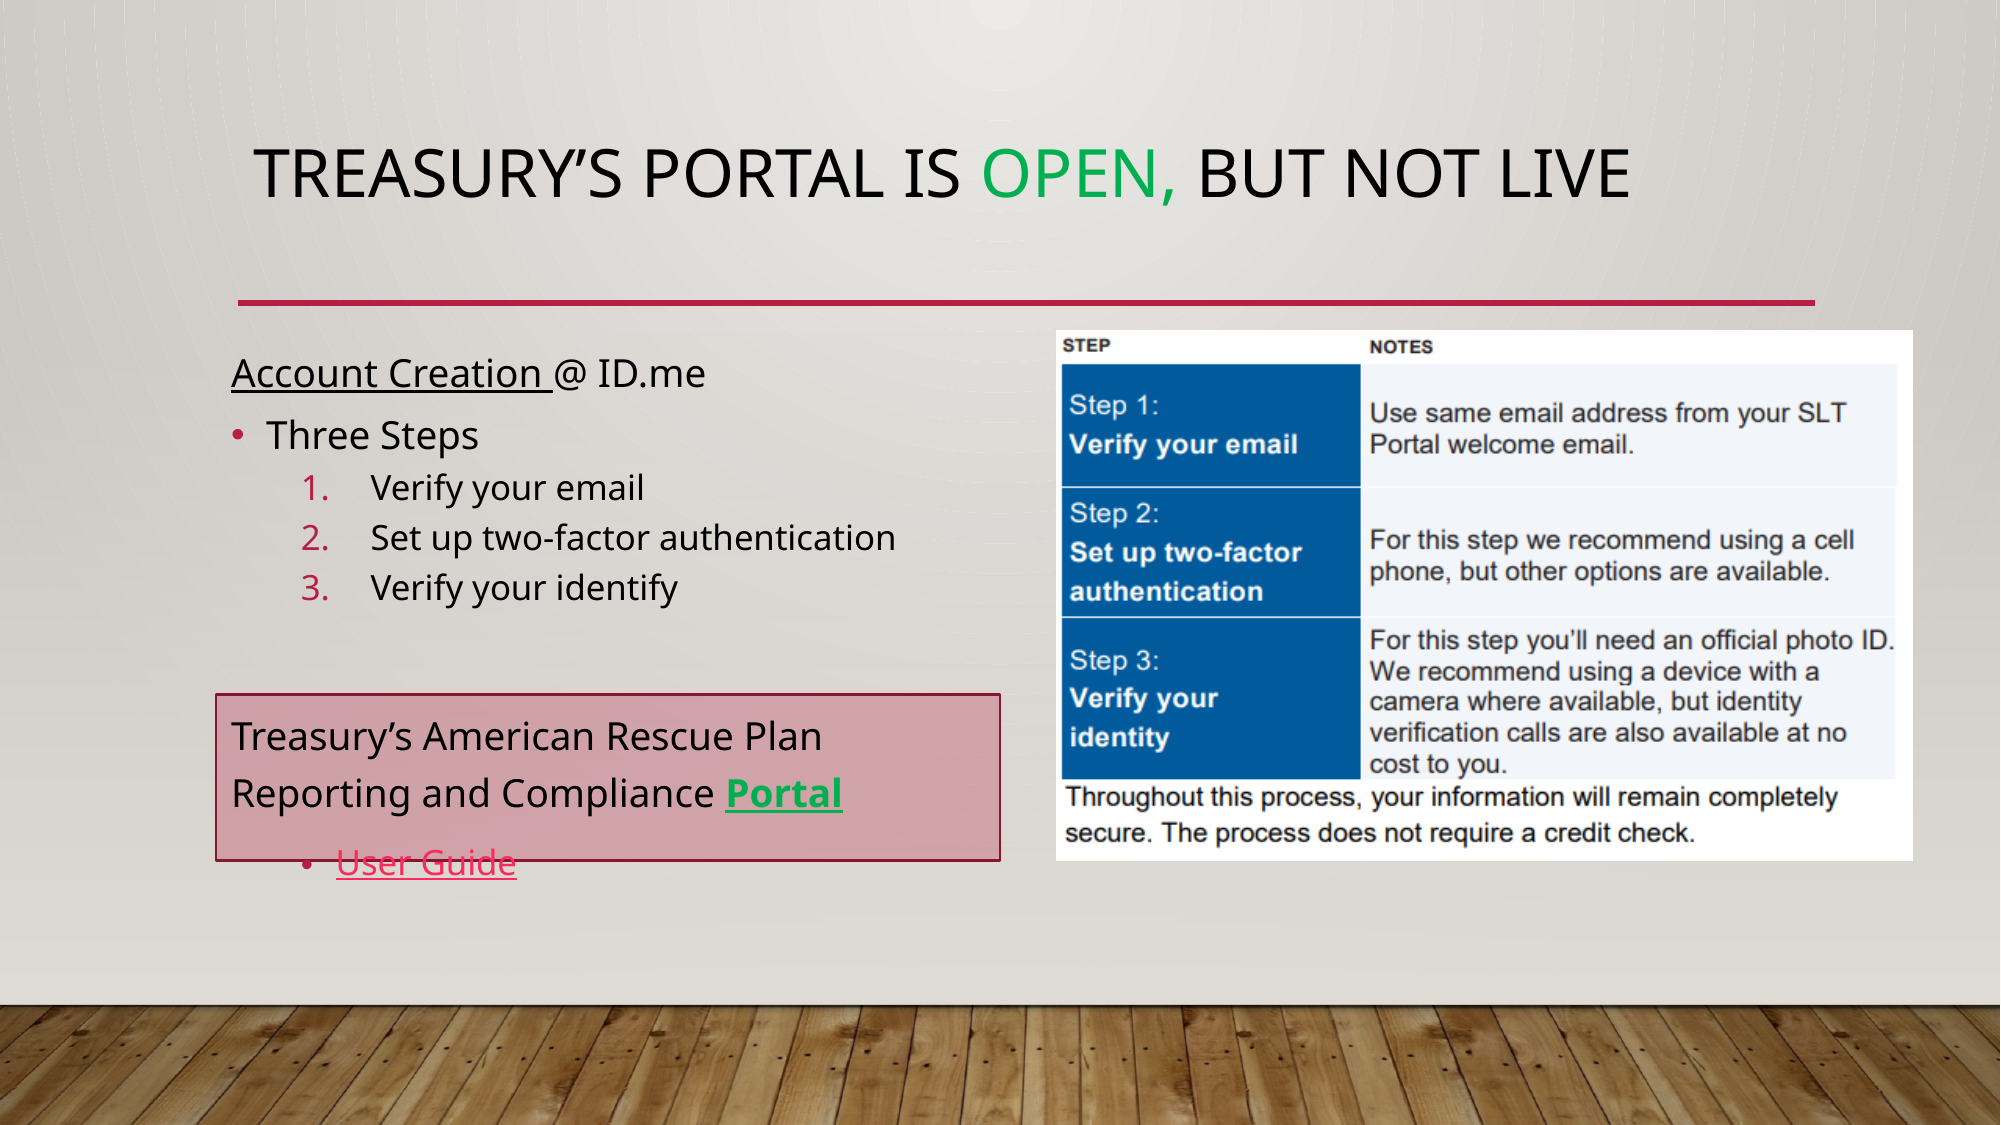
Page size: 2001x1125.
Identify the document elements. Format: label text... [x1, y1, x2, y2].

title Treasury’s Portal is OPEN, but not live [238, 131, 1814, 305]
list Account Creation @ ID.me Three Steps Verify your email Set up two-factor authentication Verify your identify Treasury’s American Rescue Plan Reporting and Compliance Portal User Guide [216, 330, 1025, 897]
picture [1056, 330, 1914, 861]
picture [0, 1005, 2000, 1125]
